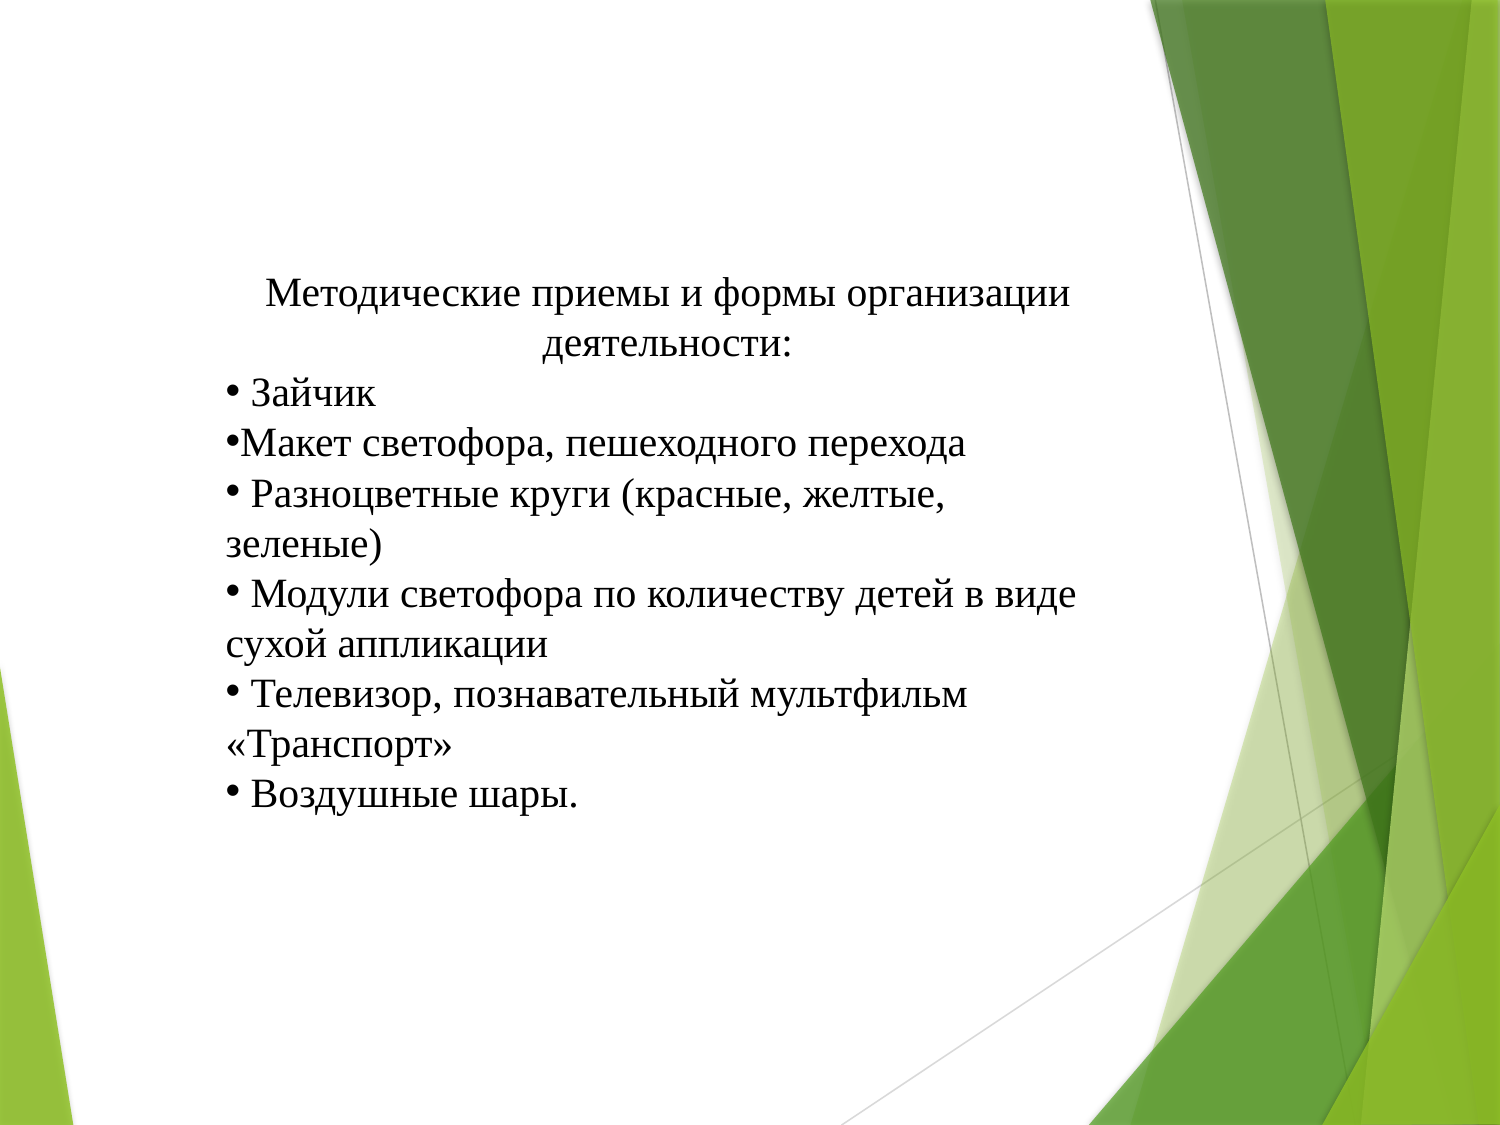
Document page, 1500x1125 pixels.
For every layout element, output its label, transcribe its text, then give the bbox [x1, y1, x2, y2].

text_box Методические приемы и формы организации деятельности: Зайчик Макет светофора, пешеходного перехода Разноцветные круги (красные, желтые, зеленые) Модули светофора по количеству детей в виде сухой аппликации Телевизор, познавательный мультфильм «Транспорт» Воздушные шары. [210, 257, 1125, 868]
